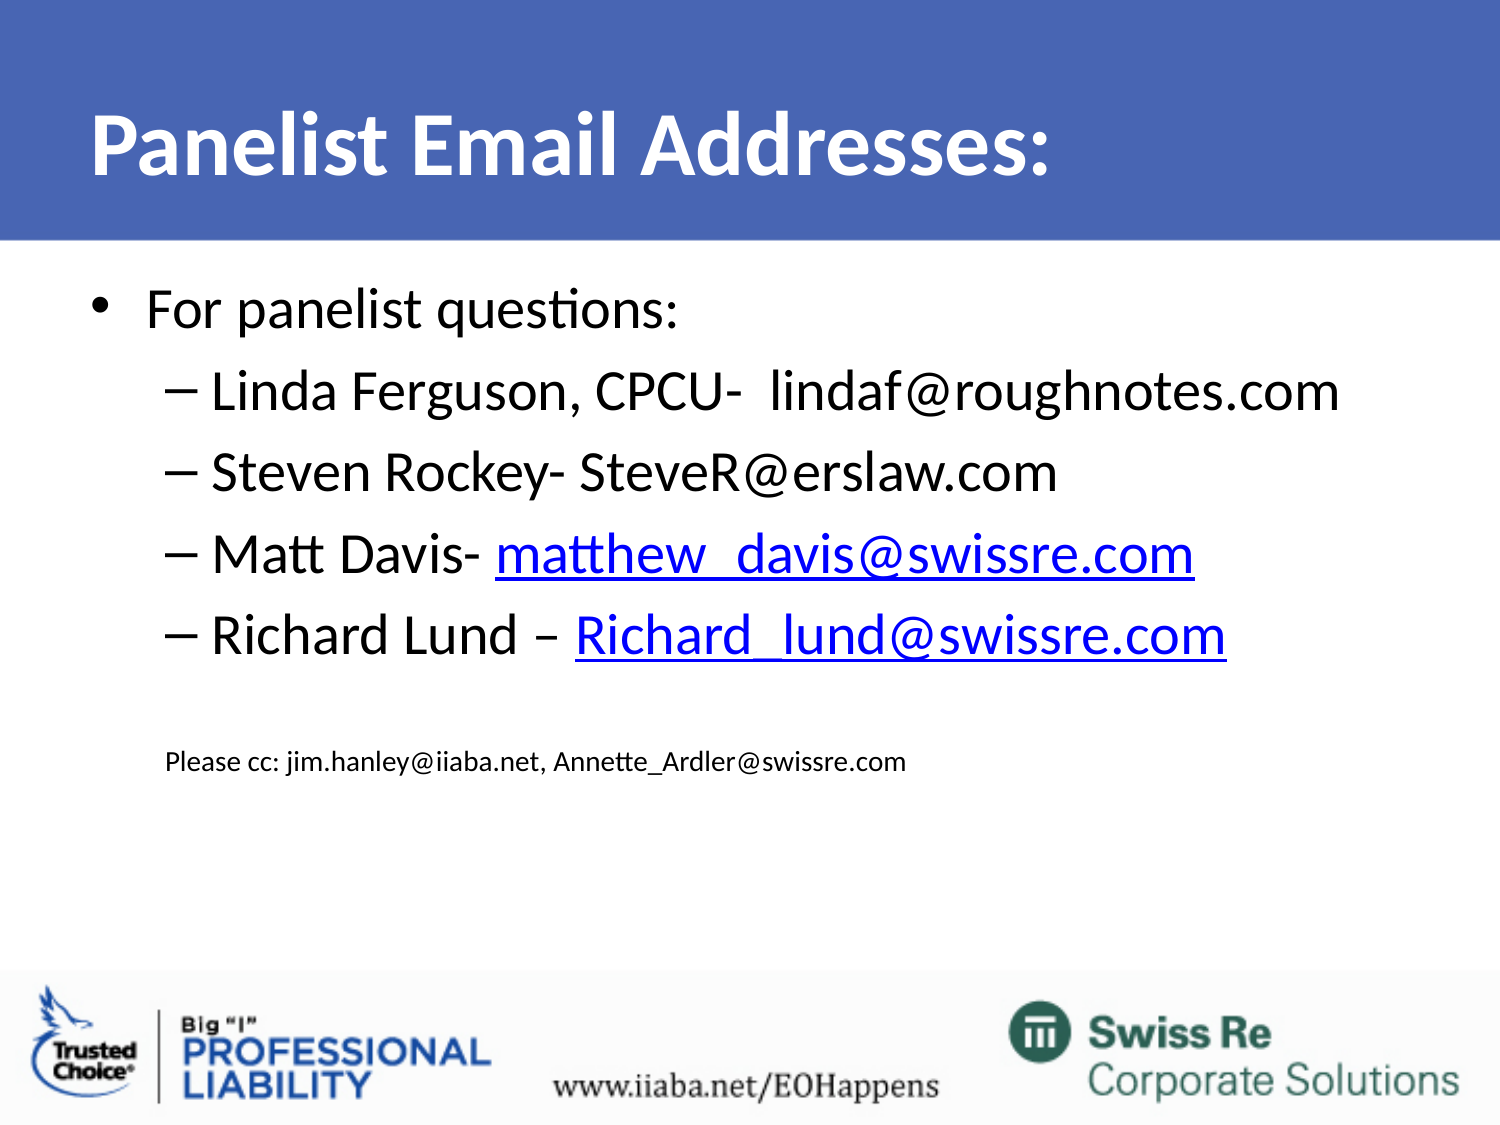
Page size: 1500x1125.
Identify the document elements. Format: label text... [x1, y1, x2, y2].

picture [0, 0, 1500, 1125]
title Panelist Email Addresses: [75, 45, 1425, 233]
list For panelist questions: Linda Ferguson, CPCU- lindaf@roughnotes.com Steven Rockey- SteveR@erslaw.com Matt Davis- matthew_davis@swissre.com Richard Lund – Richard_lund@swissre.com Please cc: jim.hanley@iiaba.net, Annette_Ardler@swissre.com [75, 262, 1425, 1005]
